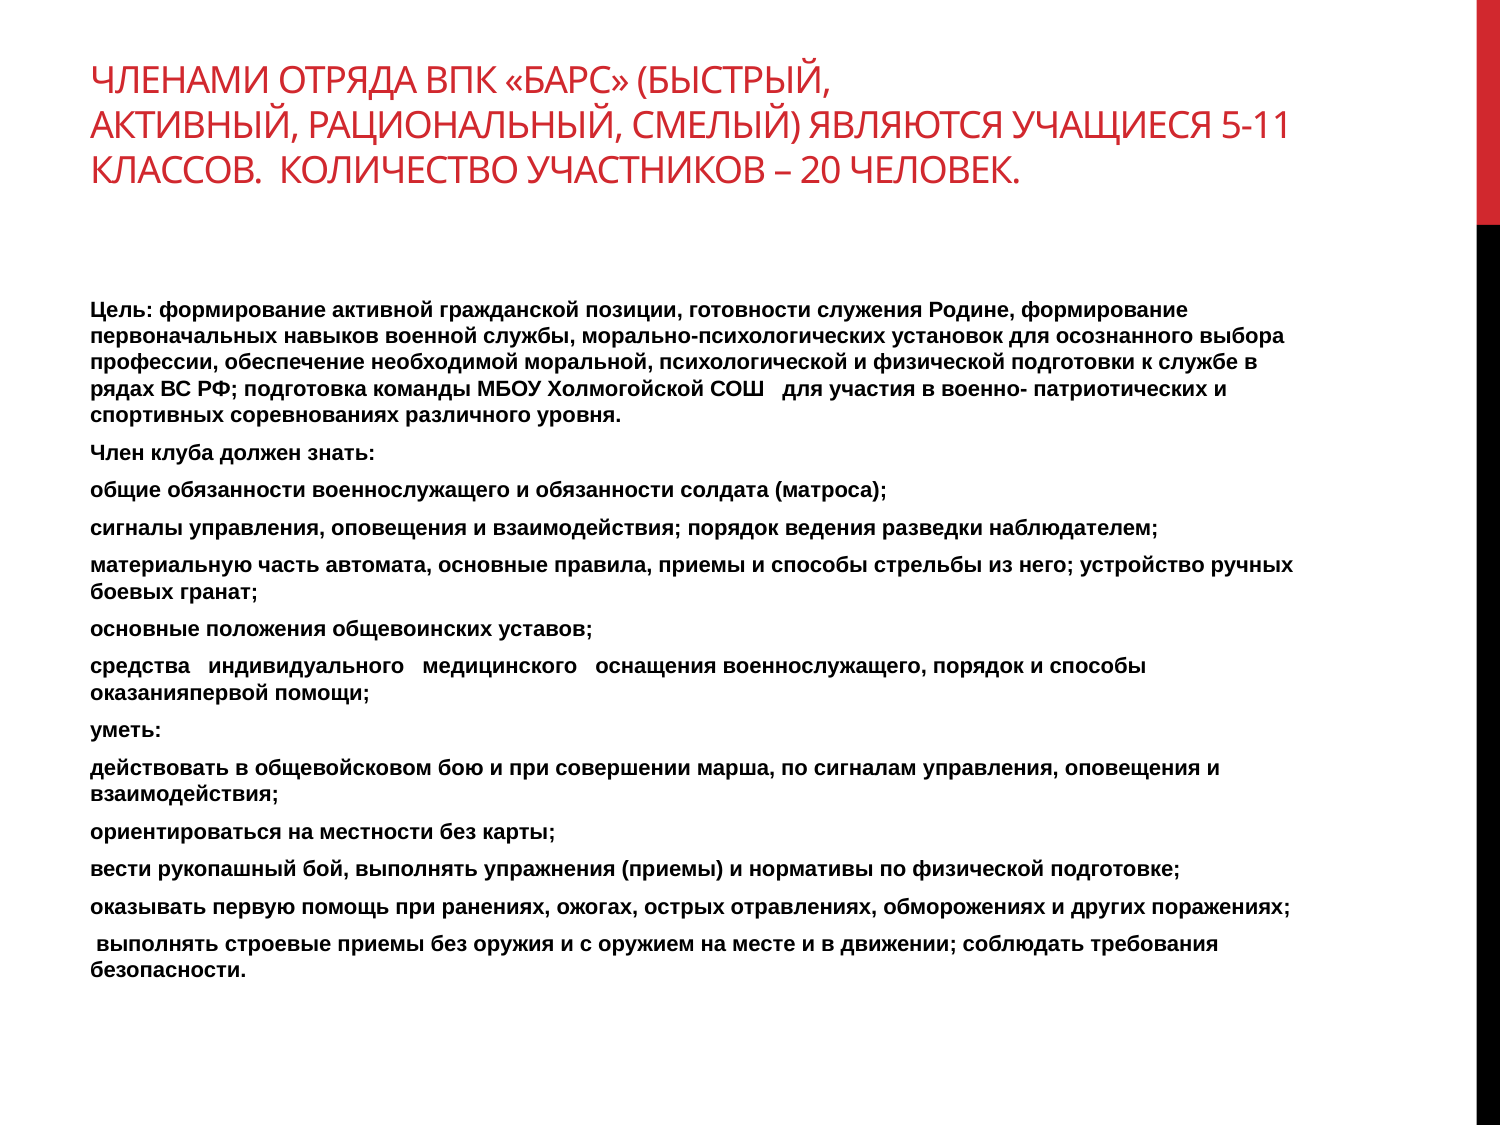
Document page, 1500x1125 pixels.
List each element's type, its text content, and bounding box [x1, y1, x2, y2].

title Членами отряда ВПК «БАРС» (быстрый, активный, рациональный, смелый) являются учащиеся 5-11 классов. Количество участников – 20 человек. [75, 45, 1425, 244]
list Цель: формирование активной гражданской позиции, готовности служения Родине, формирование первоначальных навыков военной службы, морально-психологических установок для осознанного выбора профессии, обеспечение необходимой моральной, психологической и физической подготовки к службе в рядах ВС РФ; подготовка команды МБОУ Холмогойской СОШ для участия в военно- патриотических и спортивных соревнованиях различного уровня. Член клуба должен знать: общие обязанности военнослужащего и обязанности солдата (матроса); сигналы управления, оповещения и взаимодействия; порядок ведения разведки наблюдателем; материальную часть автомата, основные правила, приемы и способы стрельбы из него; устройство ручных боевых гранат; основные положения общевоинских уставов; средства индивидуального медицинского оснащения военнослужащего, порядок и способы оказанияпервой помощи; уметь: действовать в общевойсковом бою и при совершении марша, по сигналам управления, оповещения и взаимодействия; ориентироваться на местности без карты; вести рукопашный бой, выполнять упражнения (приемы) и нормативы по физической подготовке; оказывать первую помощь при ранениях, ожогах, острых отравлениях, обморожениях и других поражениях; выполнять строевые приемы без оружия и с оружием на месте и в движении; соблюдать требования безопасности. [75, 287, 1325, 1005]
